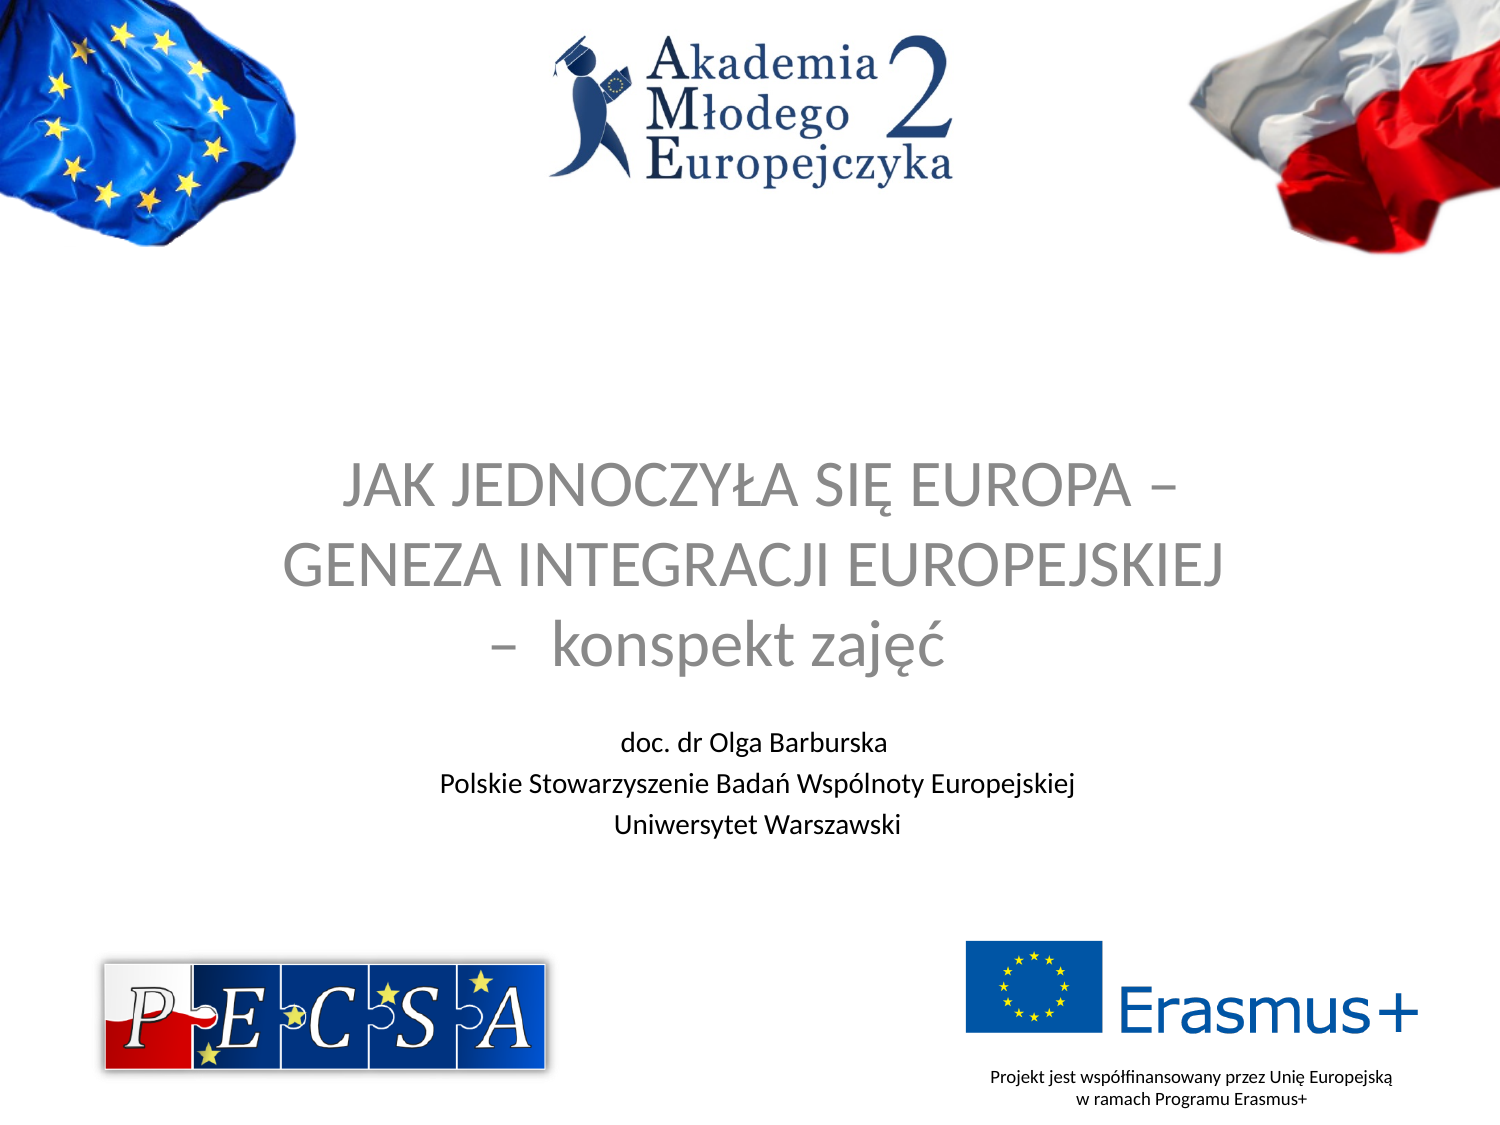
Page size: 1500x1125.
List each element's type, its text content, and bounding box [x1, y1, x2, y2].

list doc. dr Olga Barburska Polskie Stowarzyszenie Badań Wspólnoty Europejskiej Uniwersytet Warszawski [395, 715, 1121, 918]
picture [939, 914, 1444, 1059]
picture [89, 947, 561, 1085]
subtitle JAK JEDNOCZYŁA SIĘ EUROPA – GENEZA INTEGRACJI EUROPEJSKIEJ – konspekt zajęć [229, 432, 1294, 681]
picture [527, 18, 973, 205]
picture [1183, 0, 1500, 264]
picture [0, 0, 329, 253]
